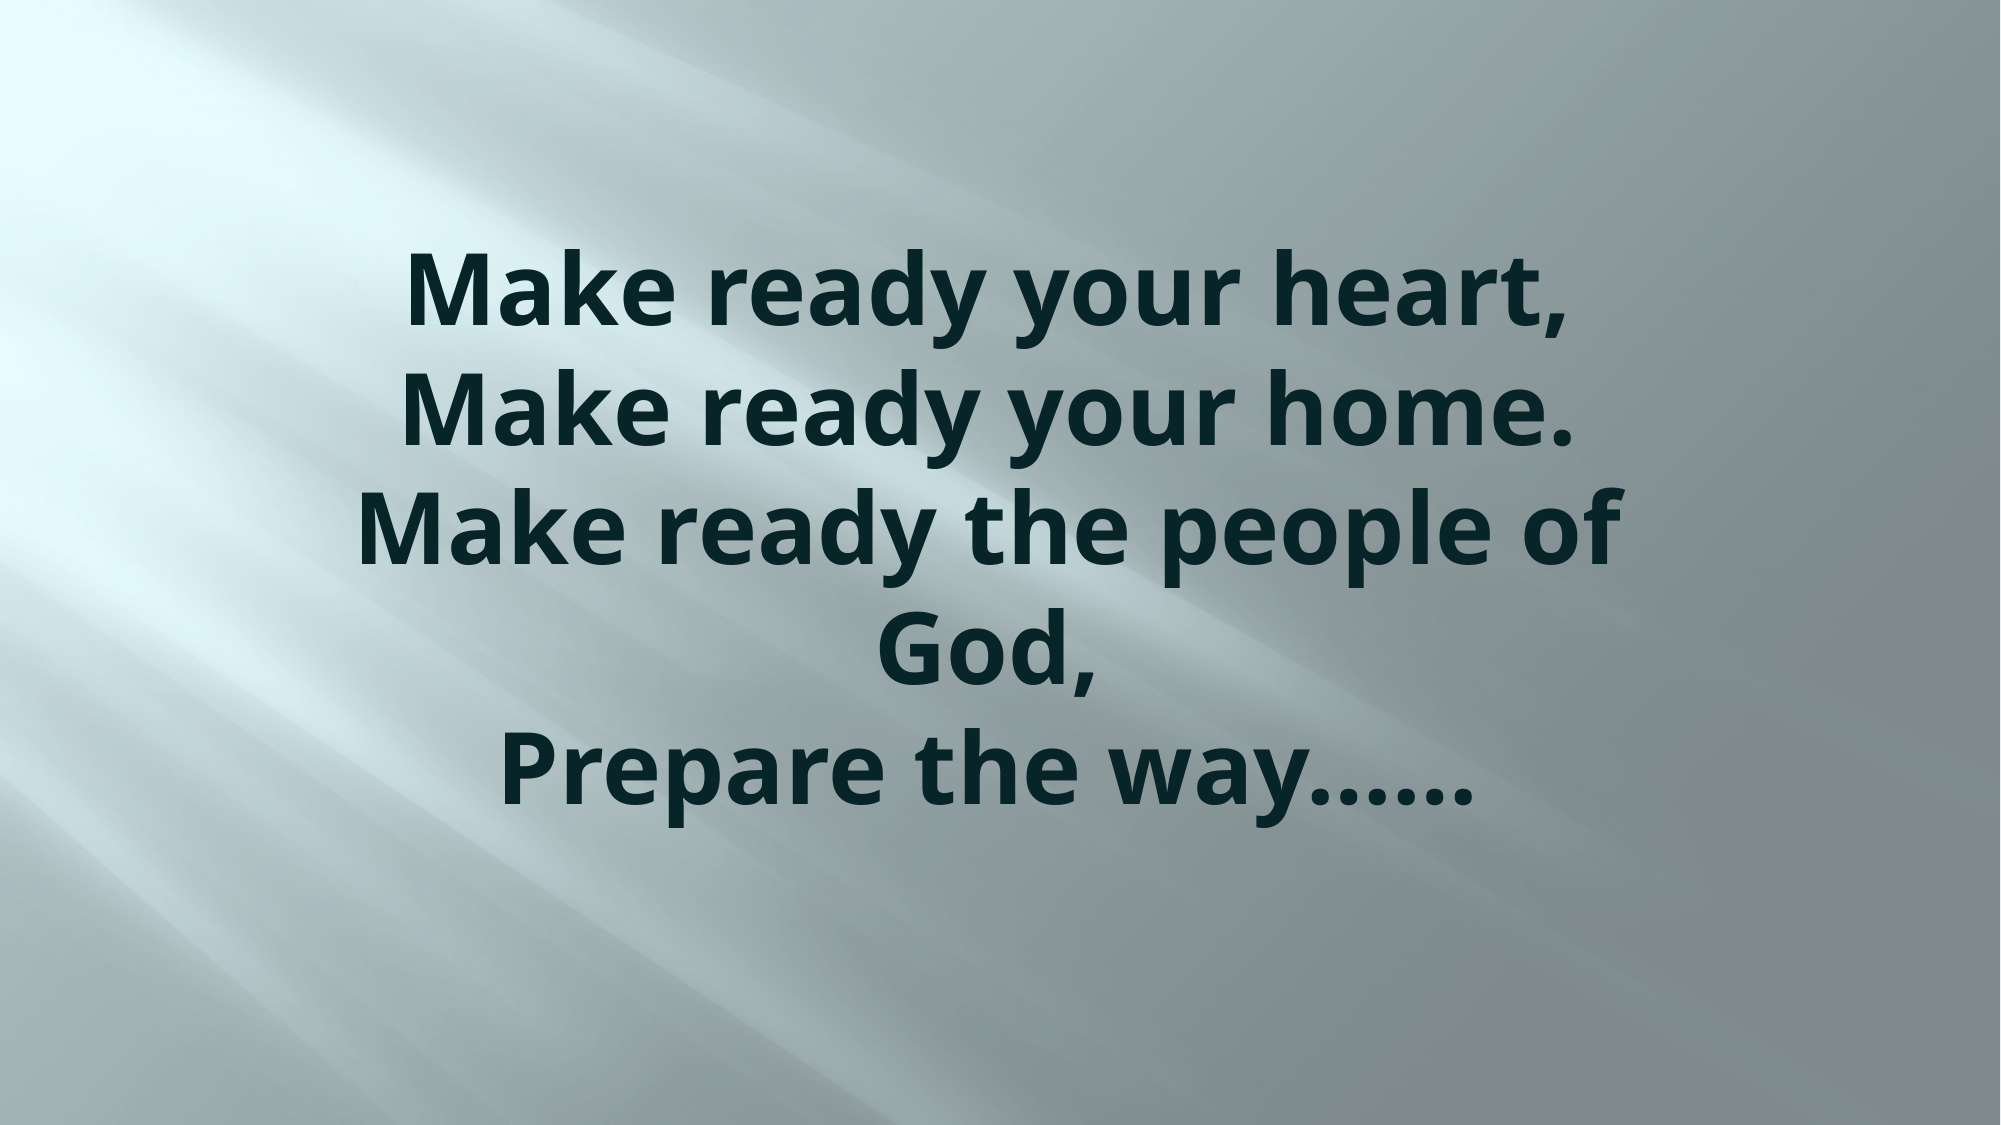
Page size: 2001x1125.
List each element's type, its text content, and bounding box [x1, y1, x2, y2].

title Make ready your heart, Make ready your home. Make ready the people of God, Prepare the way…… [312, 75, 1663, 825]
